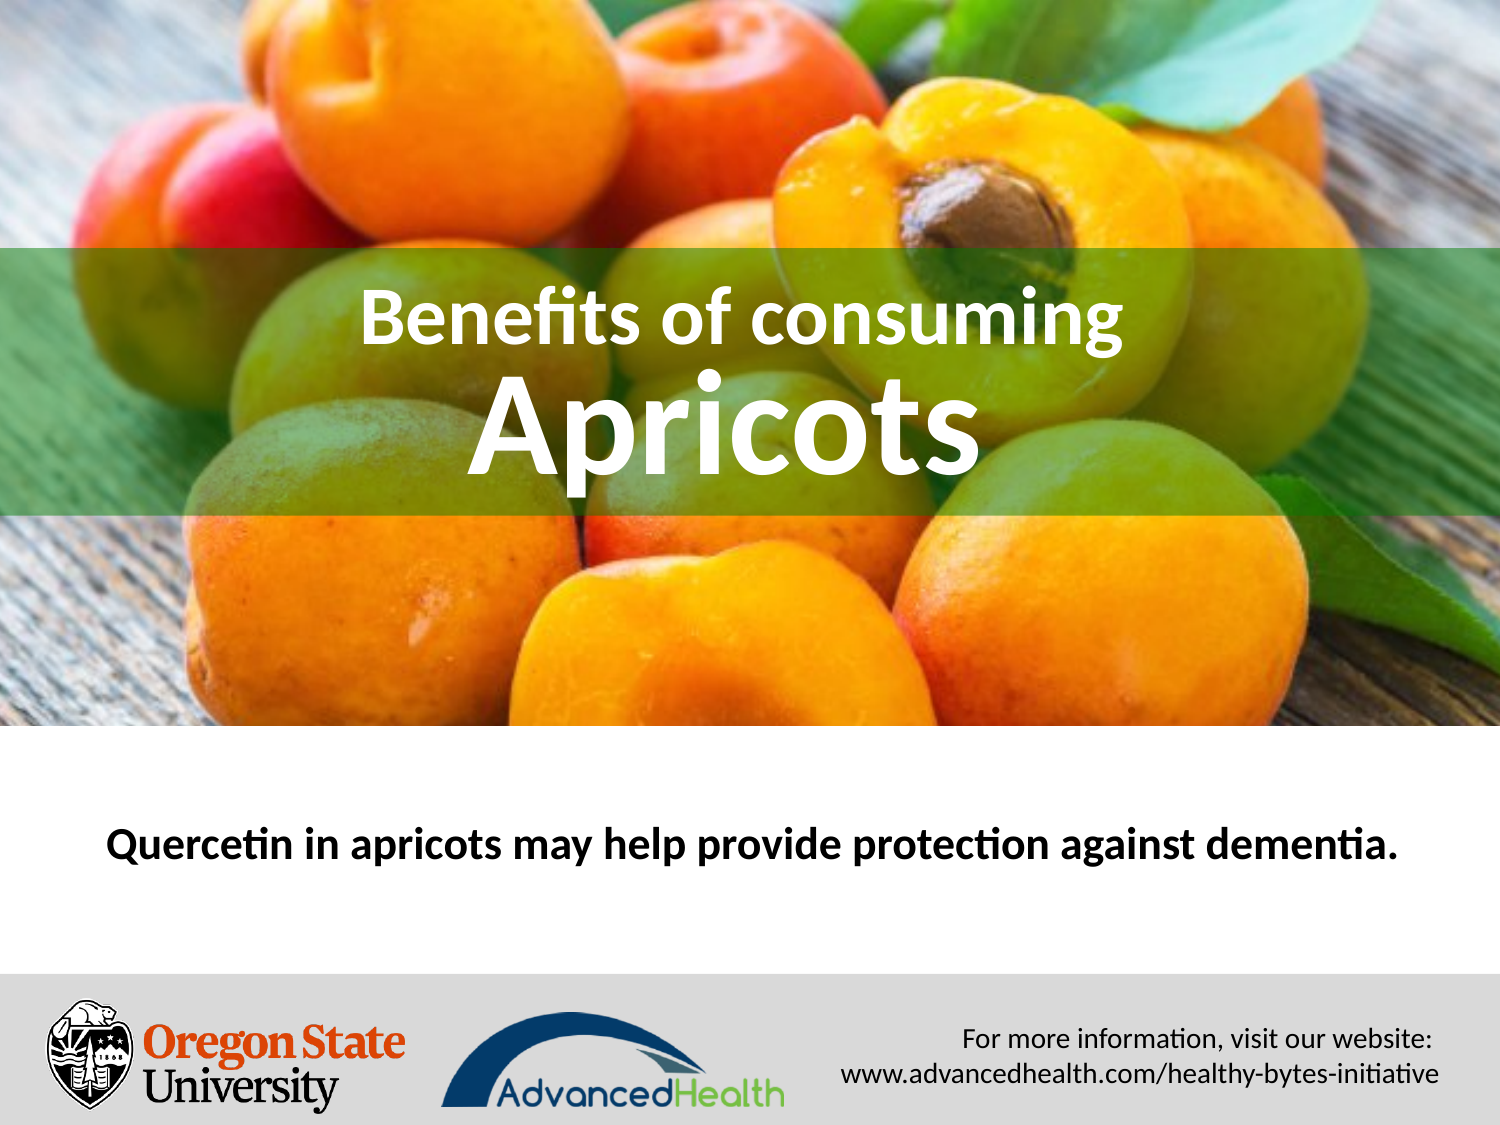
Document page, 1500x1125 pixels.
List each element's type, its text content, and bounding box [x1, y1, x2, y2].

text_box [0, 973, 1500, 1125]
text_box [0, 0, 1500, 726]
picture [44, 998, 405, 1114]
text_box Quercetin in apricots may help provide protection against dementia. [22, 815, 1484, 940]
text_box For more information, visit our website: www.advancedhealth.com/healthy-bytes-initiative [808, 1013, 1446, 1112]
picture [441, 1012, 784, 1107]
